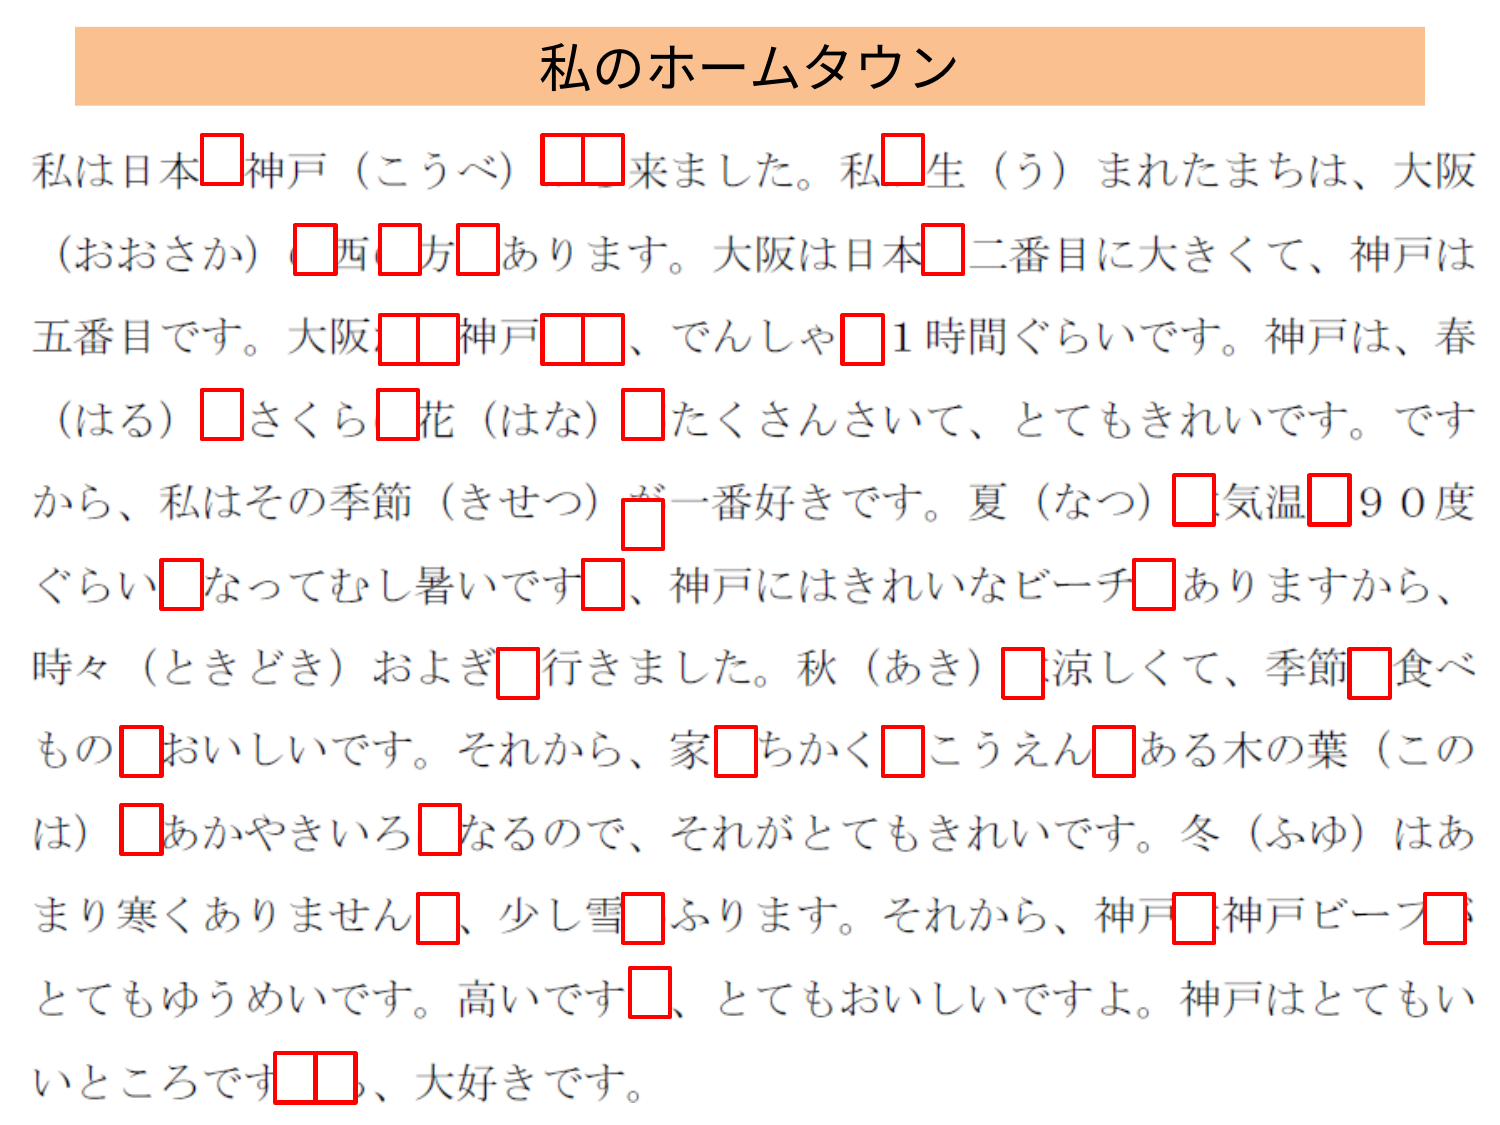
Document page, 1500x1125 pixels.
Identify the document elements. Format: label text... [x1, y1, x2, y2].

picture [0, 135, 1500, 1103]
title 私のホームタウン [75, 26, 1425, 106]
